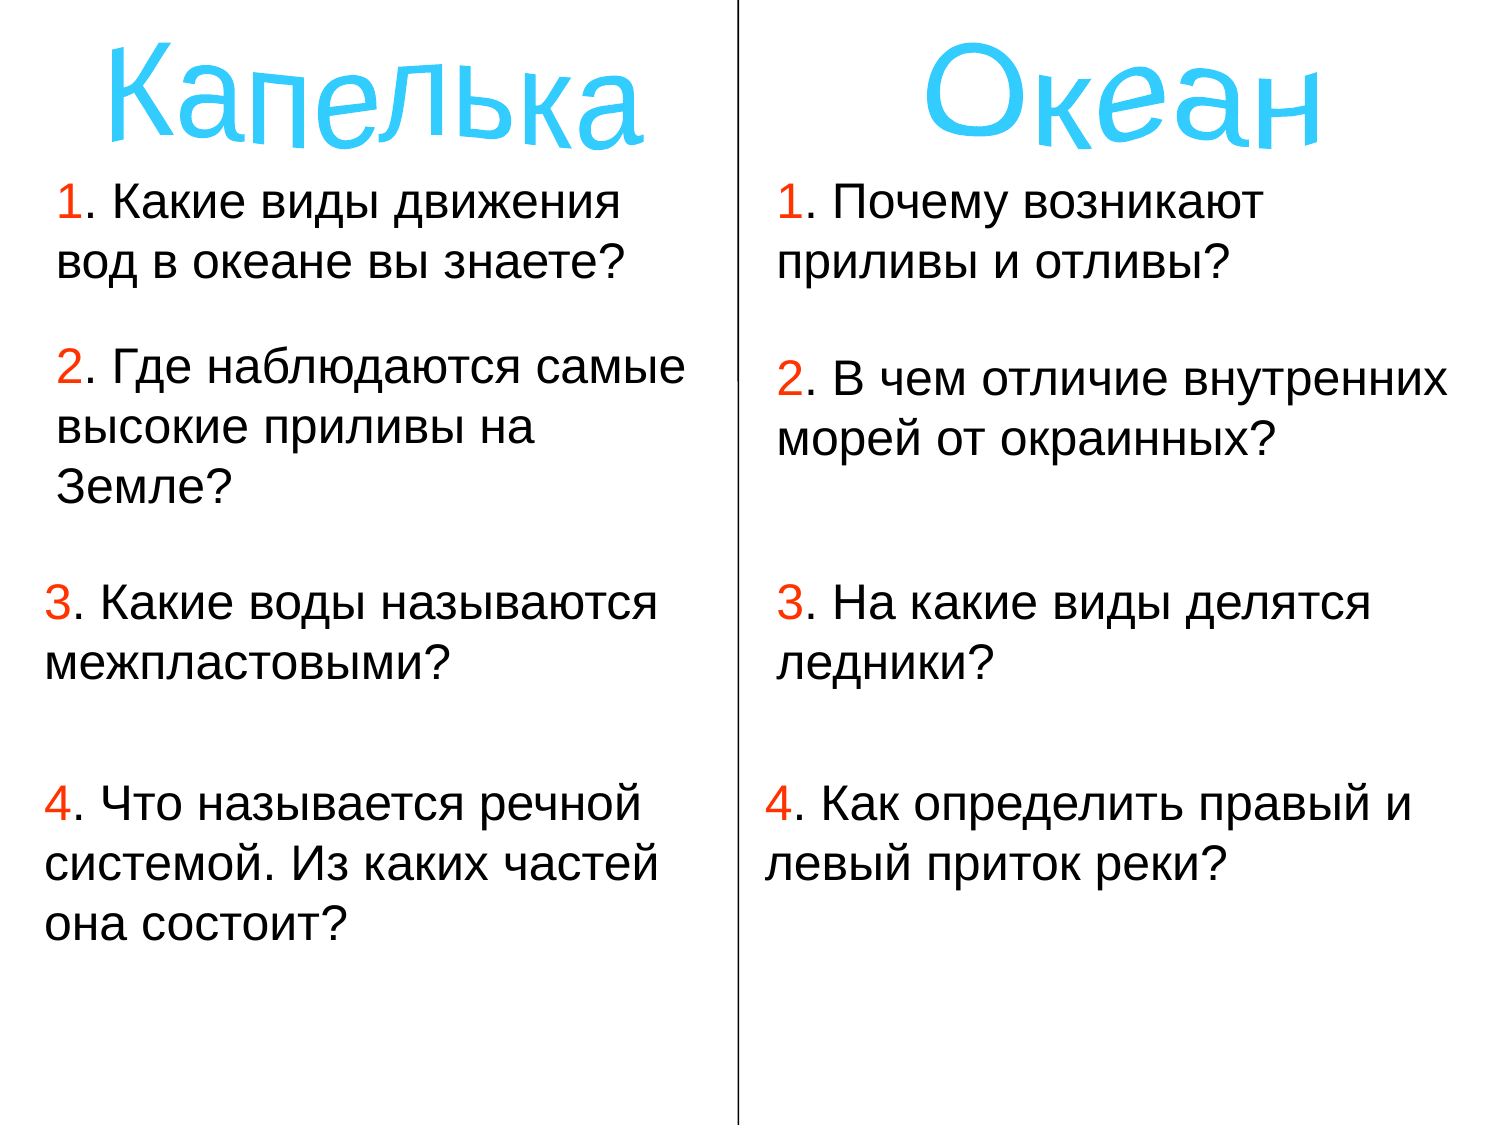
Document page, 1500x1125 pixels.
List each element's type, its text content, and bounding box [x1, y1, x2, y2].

text_box 4. Как определить правый и левый приток реки? [750, 763, 1459, 898]
text_box 2. В чем отличие внутренних морей от окраинных? [761, 337, 1500, 473]
text_box 1. Какие виды движения вод в океане вы знаете? [41, 160, 679, 296]
text_box 1. Почему возникают приливы и отливы? [761, 160, 1471, 296]
text_box 3. Какие воды называются межпластовыми? [29, 562, 703, 698]
text_box 2. Где наблюдаются самые высокие приливы на Земле? [41, 326, 703, 521]
text_box 3. На какие виды делятся ледники? [761, 562, 1500, 698]
text_box 4. Что называется речной системой. Из каких частей она состоит? [29, 763, 715, 958]
